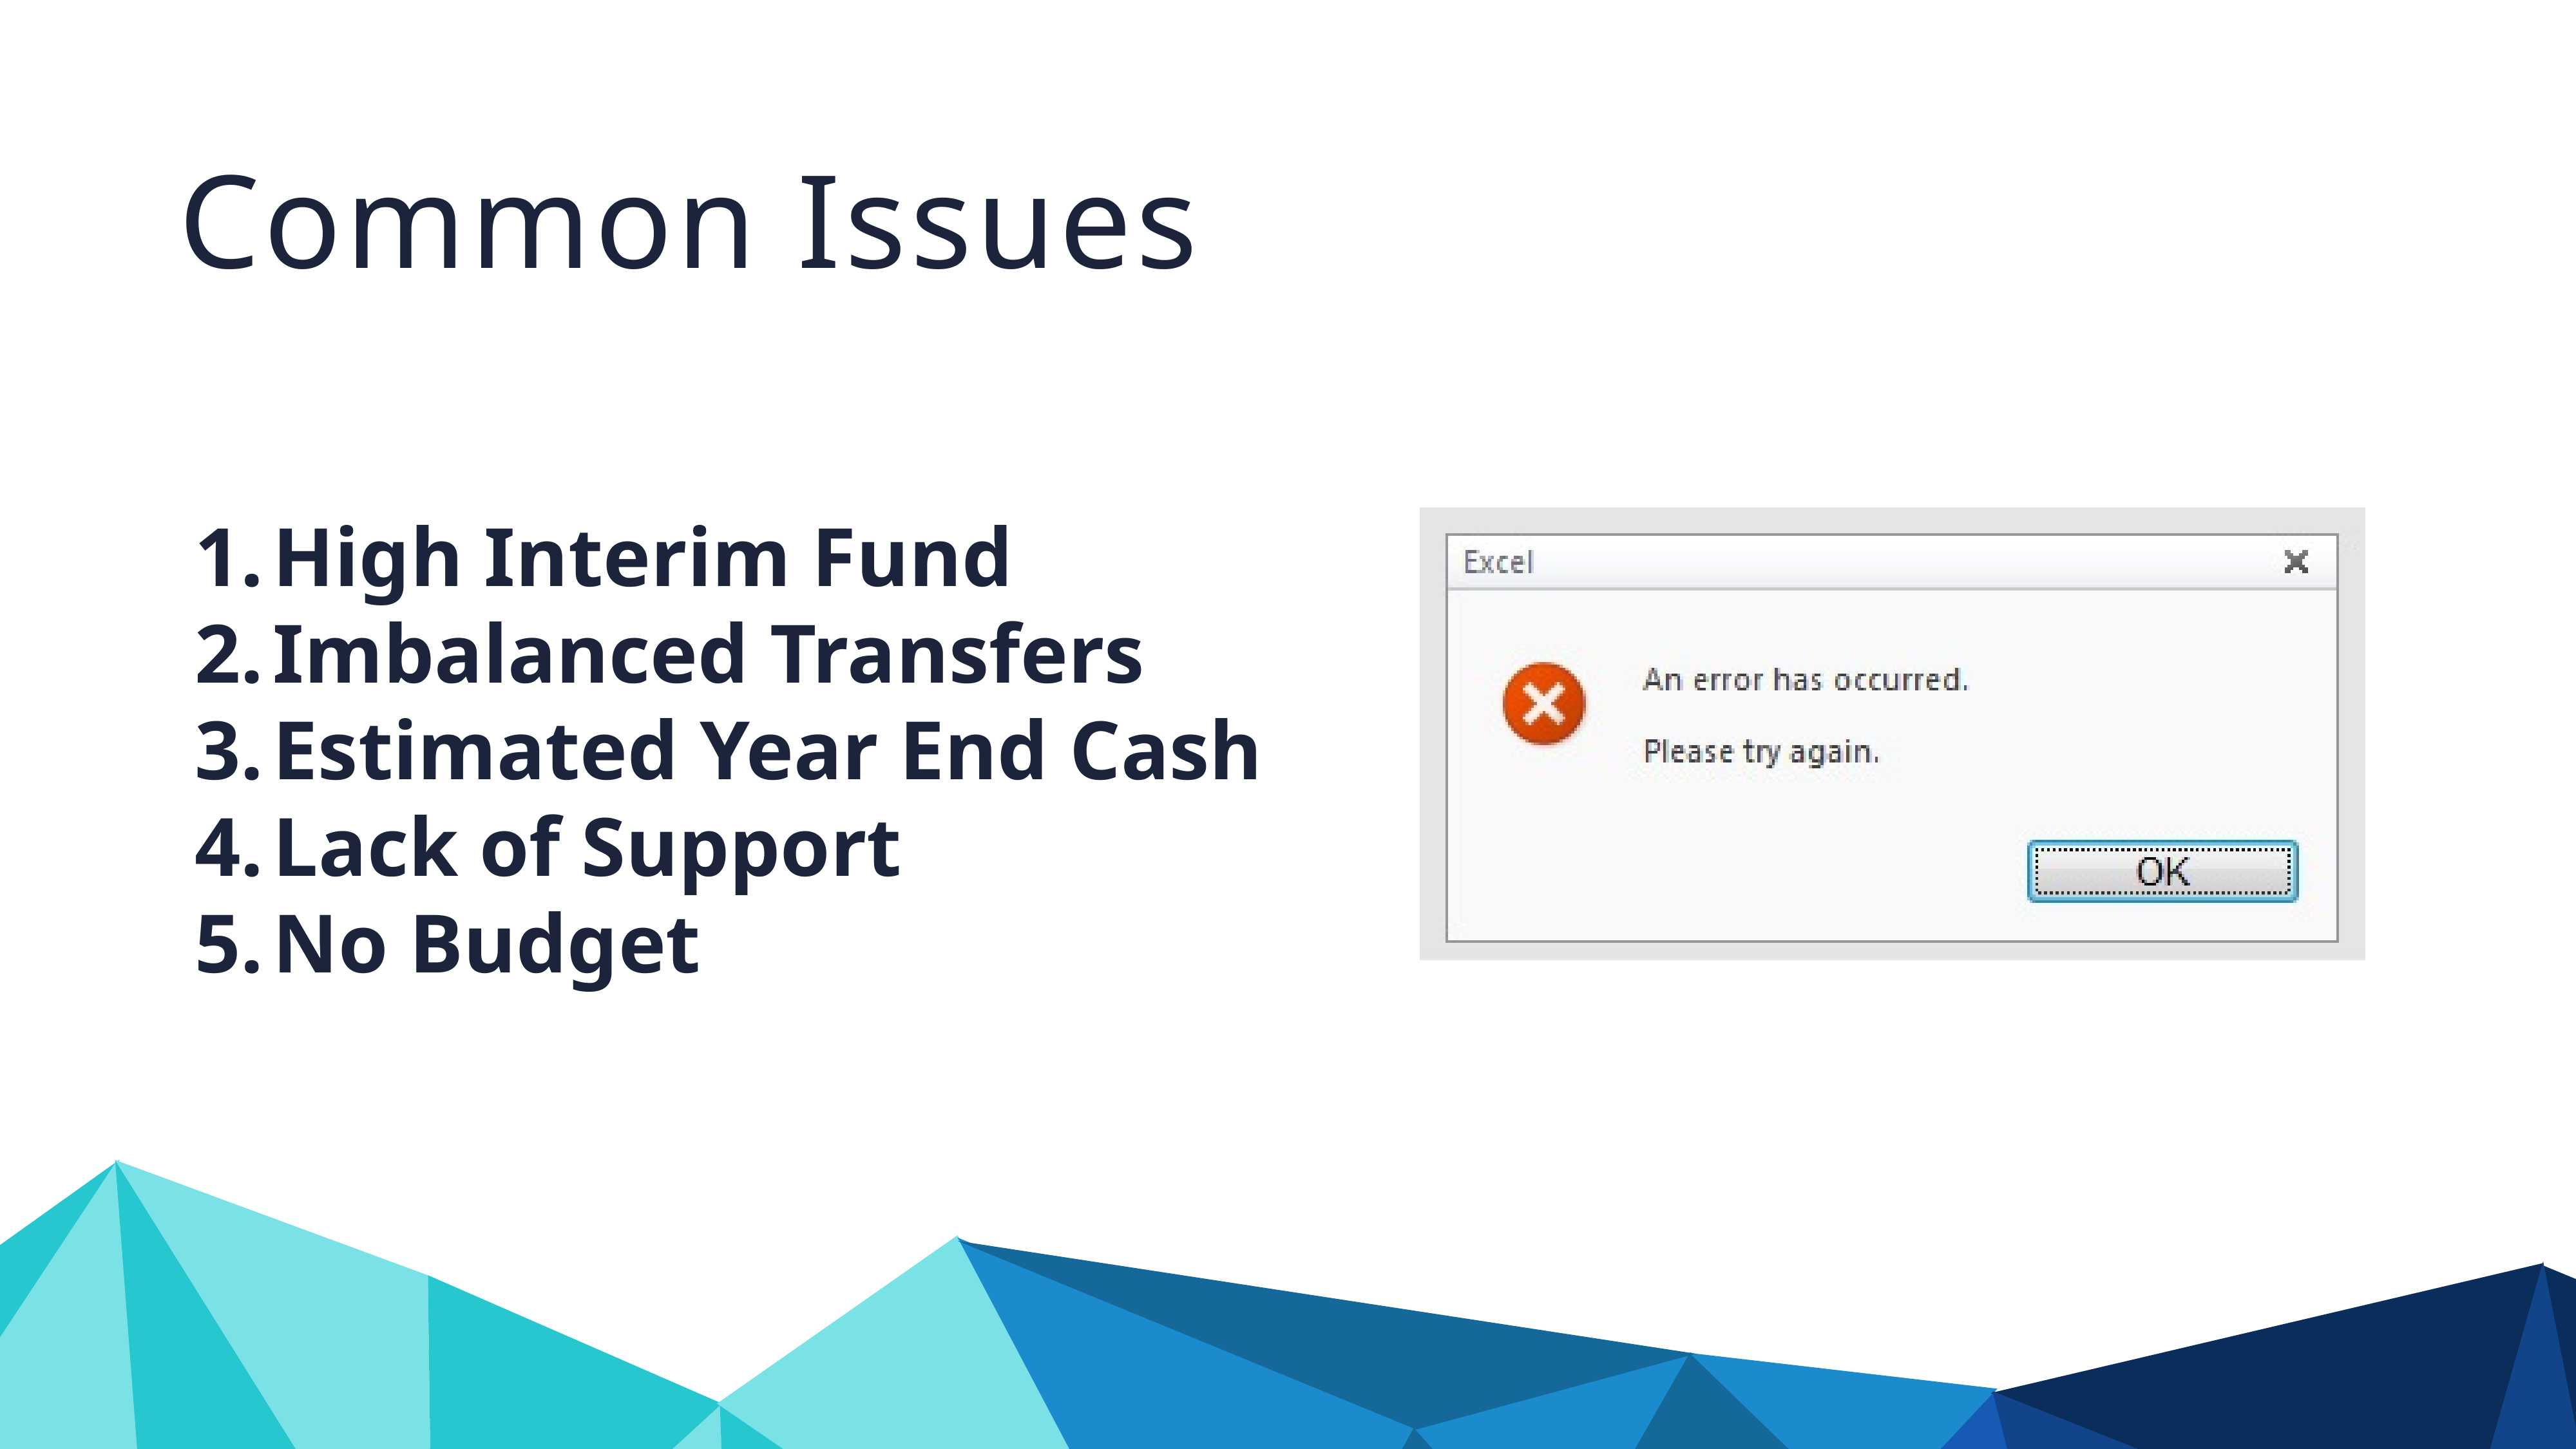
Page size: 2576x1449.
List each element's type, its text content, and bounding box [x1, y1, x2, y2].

text_box Common Issues [169, 134, 2038, 299]
text_box High Interim Fund Imbalanced Transfers Estimated Year End Cash Lack of Support No Budget [185, 501, 1881, 1232]
picture [1420, 507, 2365, 963]
